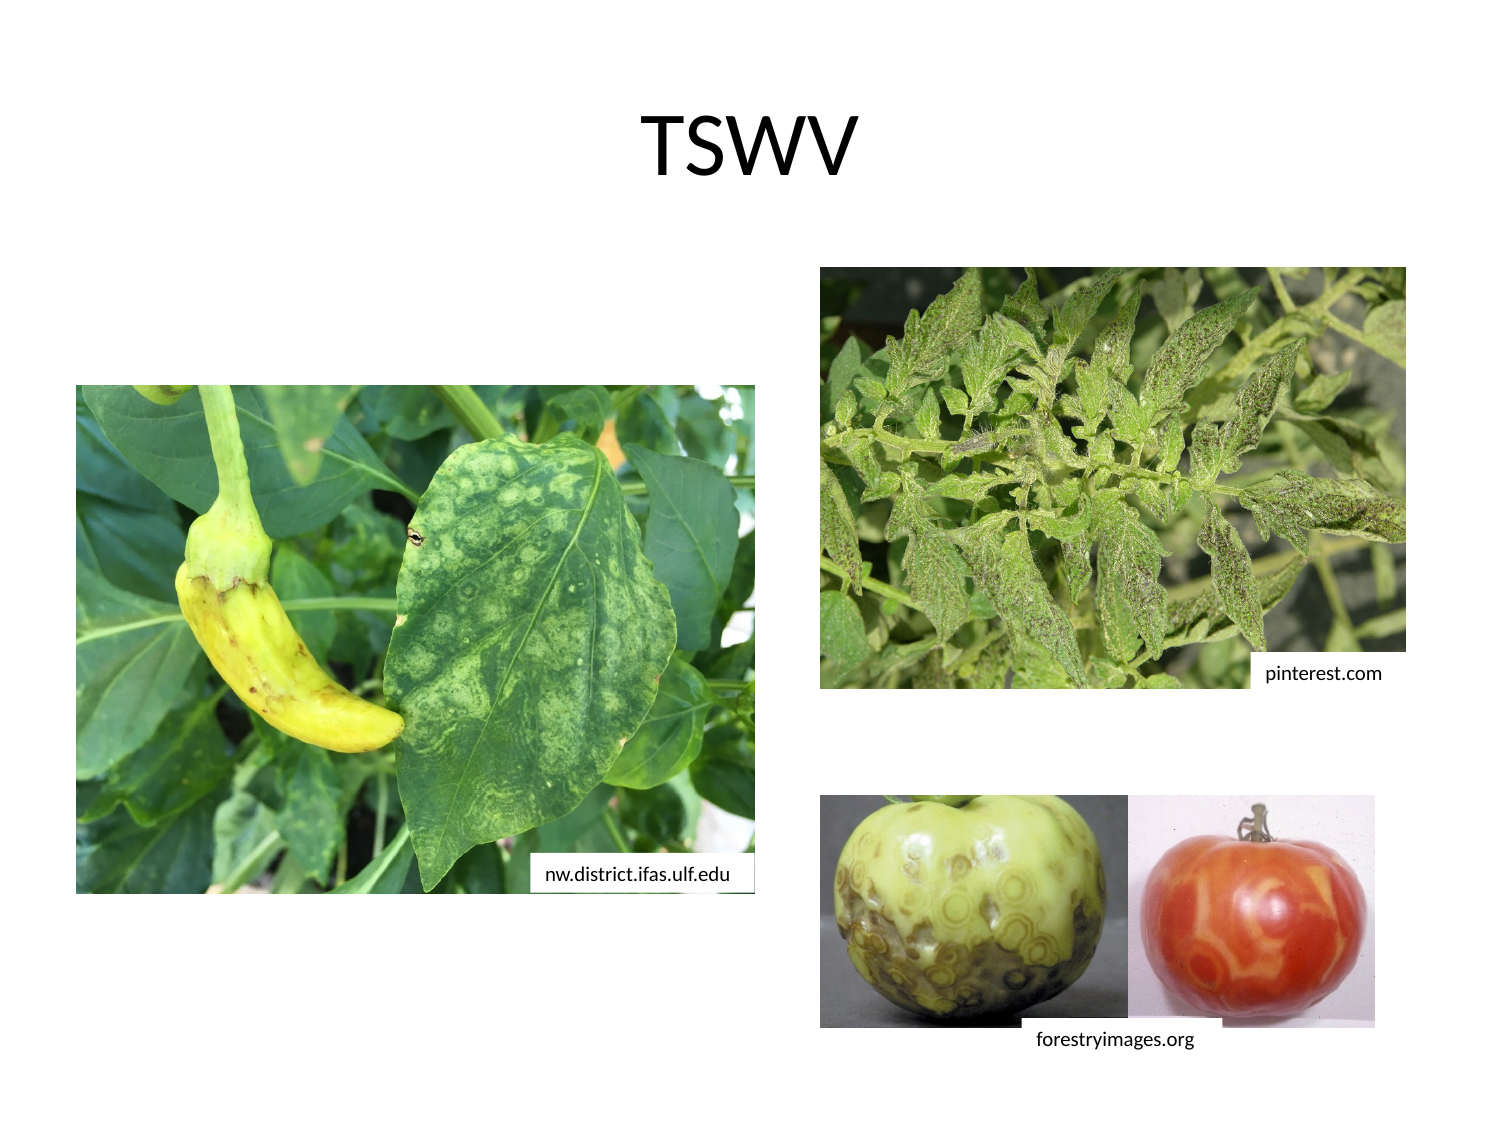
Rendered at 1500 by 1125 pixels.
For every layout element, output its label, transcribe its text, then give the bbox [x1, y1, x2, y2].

picture [820, 795, 1375, 1029]
text_box forestryimages.org [1021, 1037, 1223, 1058]
title TSWV [75, 45, 1425, 233]
picture [76, 385, 755, 895]
picture [820, 266, 1407, 690]
